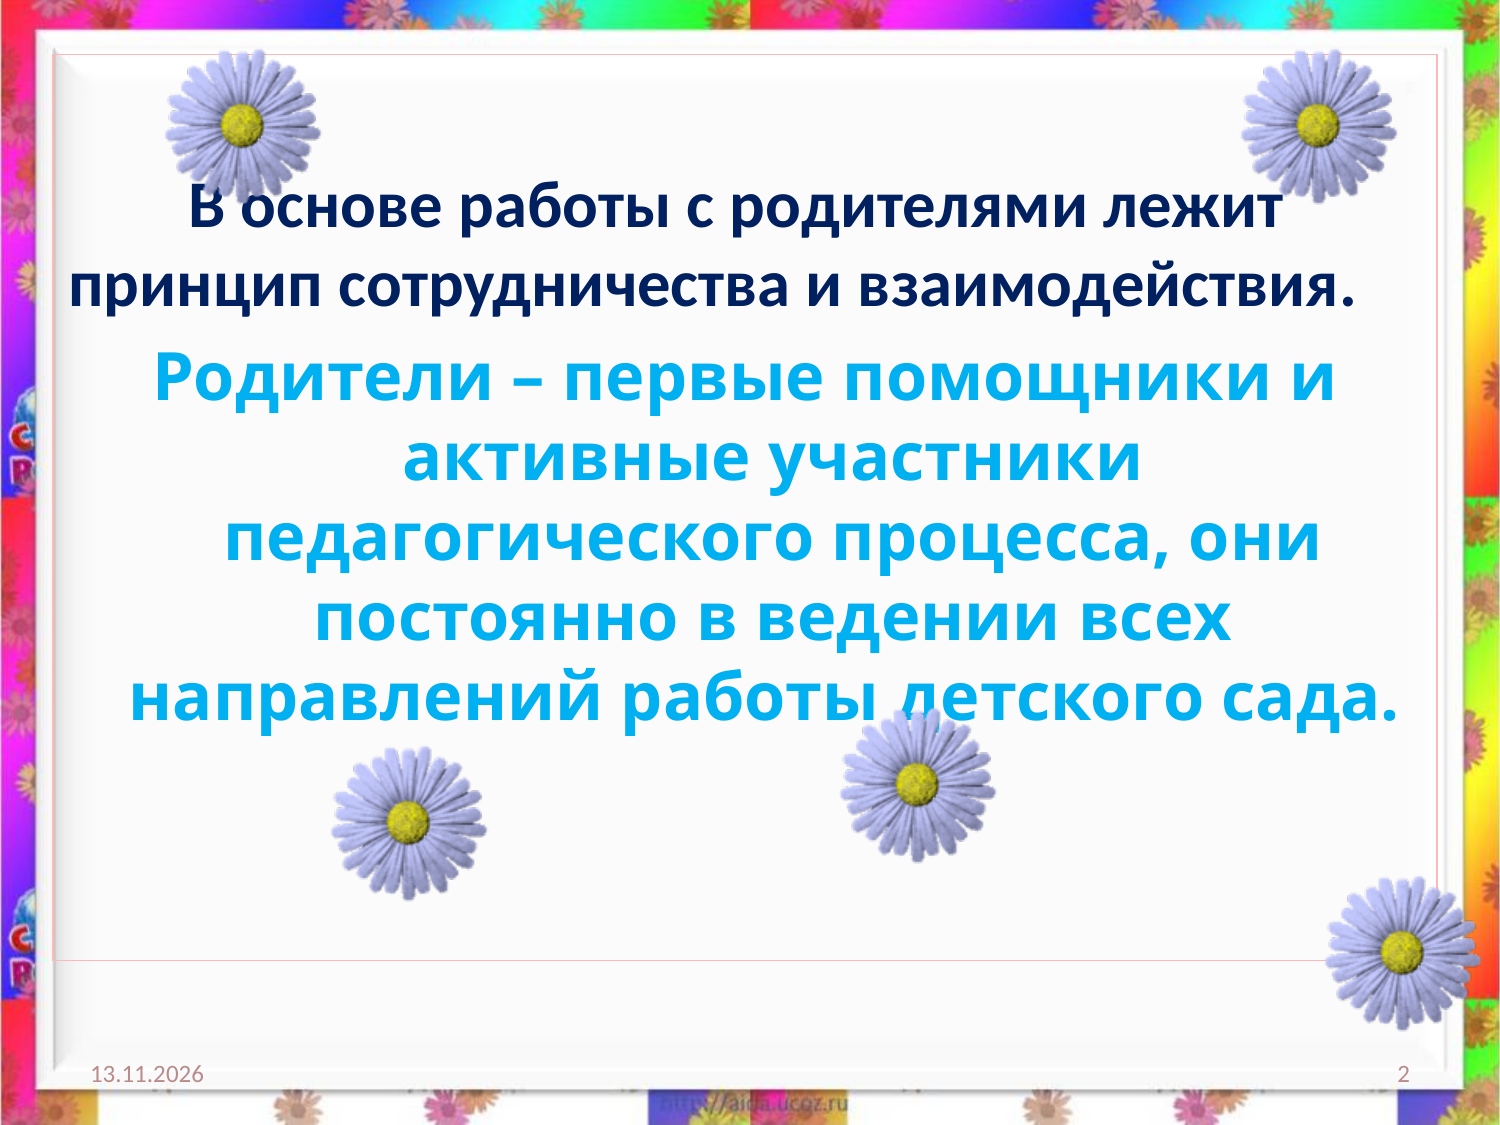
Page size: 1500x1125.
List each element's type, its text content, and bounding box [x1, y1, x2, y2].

list В основе работы с родителями лежит принцип сотрудничества и взаимодействия. Родители – первые помощники и активные участники педагогического процесса, они постоянно в ведении всех направлений работы детского сада. [52, 54, 1438, 961]
picture [0, 0, 1500, 1125]
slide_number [75, 1042, 425, 1103]
slide_number 2 [1074, 1042, 1425, 1103]
